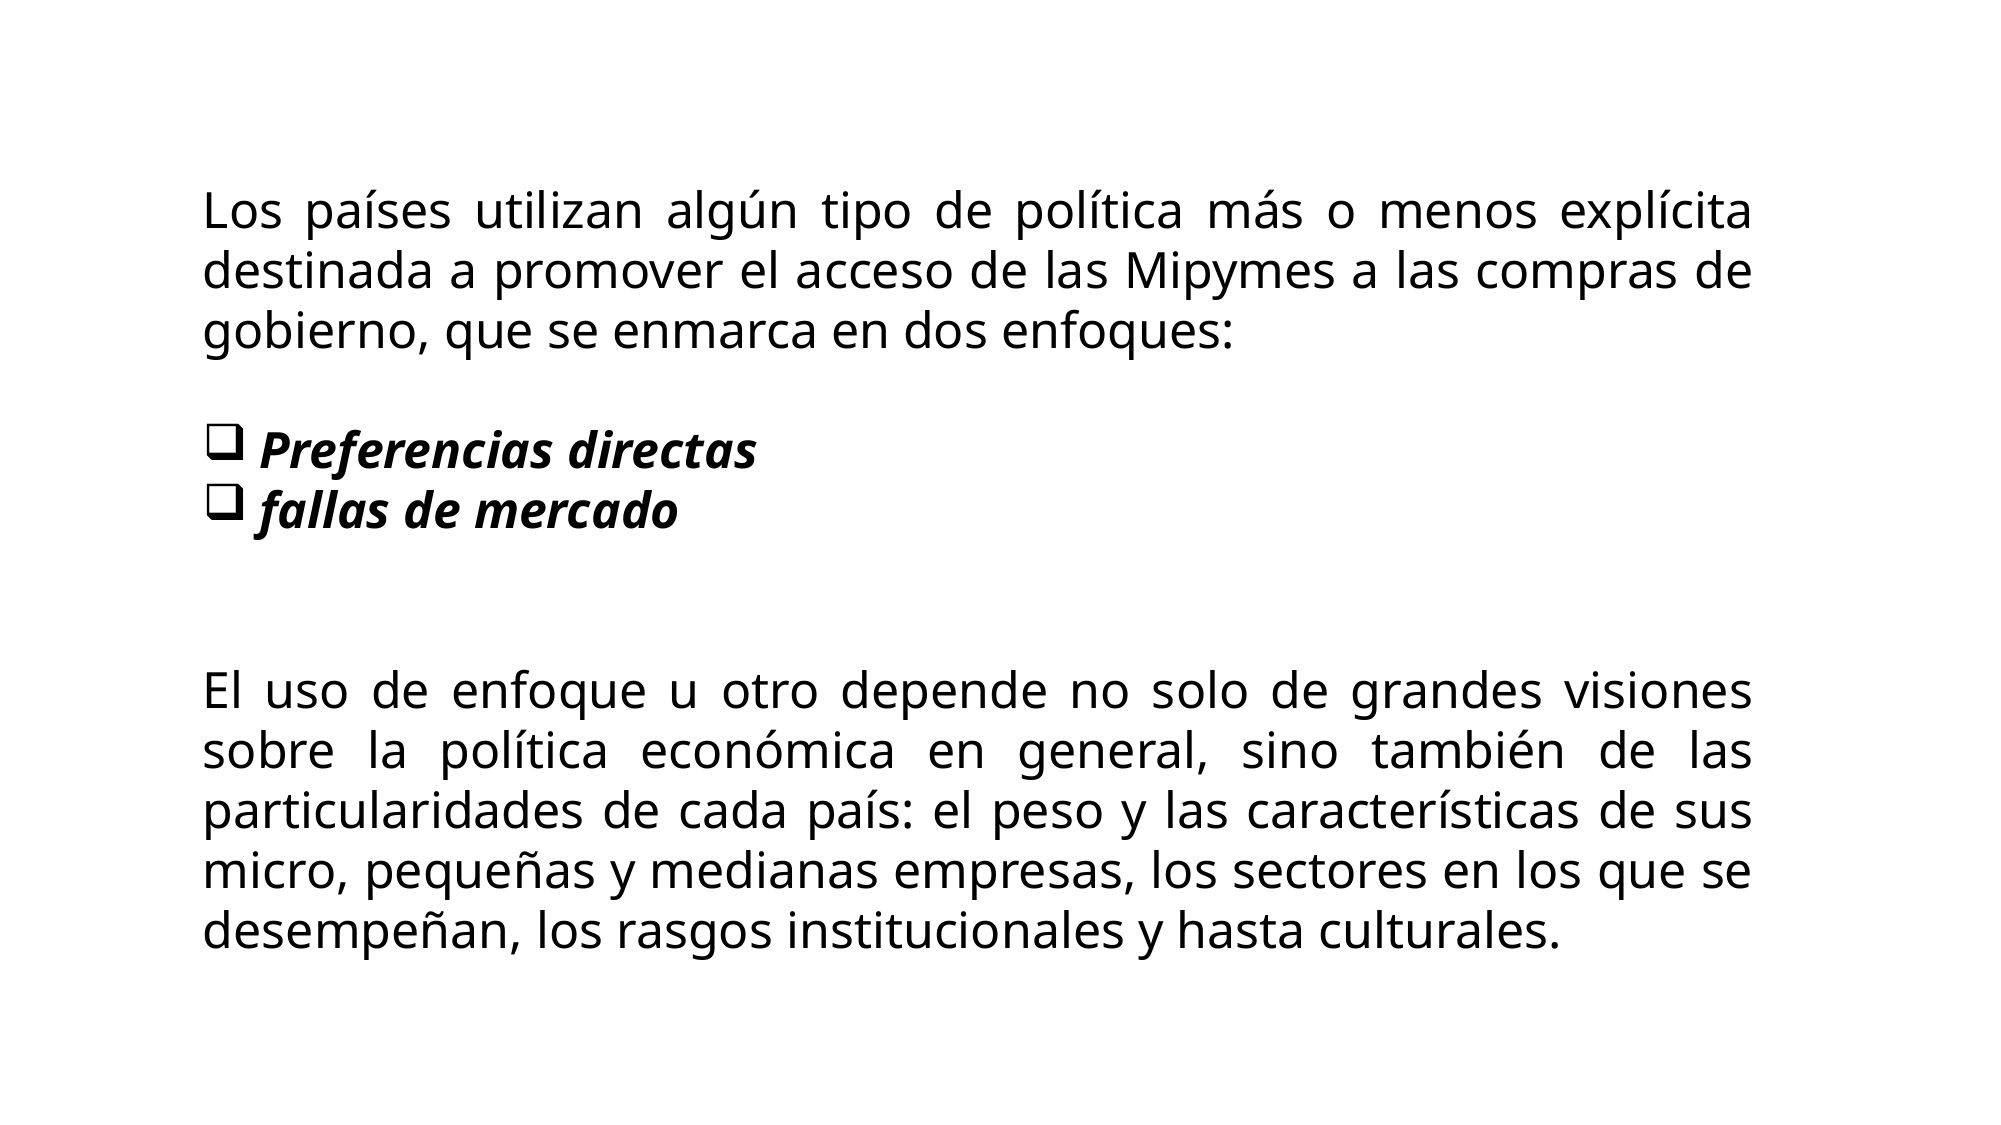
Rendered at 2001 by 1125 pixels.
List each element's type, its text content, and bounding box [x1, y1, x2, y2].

text_box Los países utilizan algún tipo de política más o menos explícita destinada a promover el acceso de las Mipymes a las compras de gobierno, que se enmarca en dos enfoques: Preferencias directas fallas de mercado El uso de enfoque u otro depende no solo de grandes visiones sobre la política económica en general, sino también de las particularidades de cada país: el peso y las características de sus micro, pequeñas y medianas empresas, los sectores en los que se desempeñan, los rasgos institucionales y hasta culturales. [188, 171, 1770, 966]
